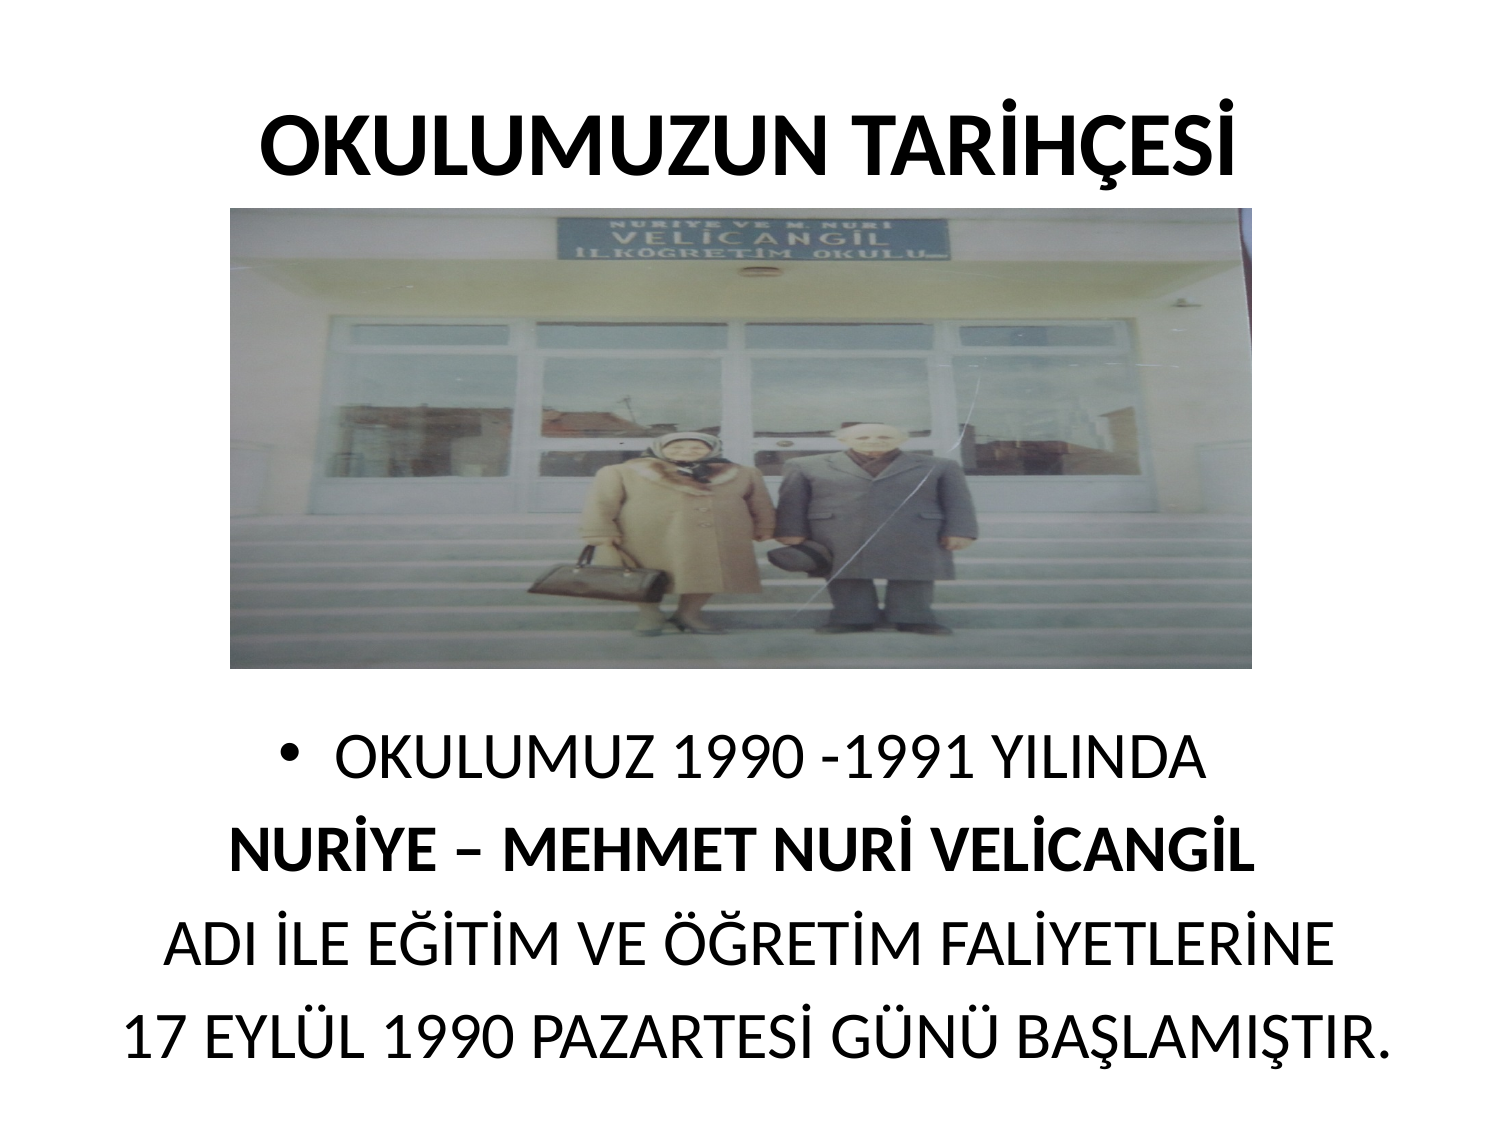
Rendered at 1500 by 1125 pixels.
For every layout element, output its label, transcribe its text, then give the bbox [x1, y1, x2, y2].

list OKULUMUZ 1990 -1991 YILINDA NURİYE – MEHMET NURİ VELİCANGİL ADI İLE EĞİTİM VE ÖĞRETİM FALİYETLERİNE 17 EYLÜL 1990 PAZARTESİ GÜNÜ BAŞLAMIŞTIR. [75, 704, 1425, 1083]
picture [229, 207, 1252, 670]
title OKULUMUZUN TARİHÇESİ [75, 45, 1425, 233]
